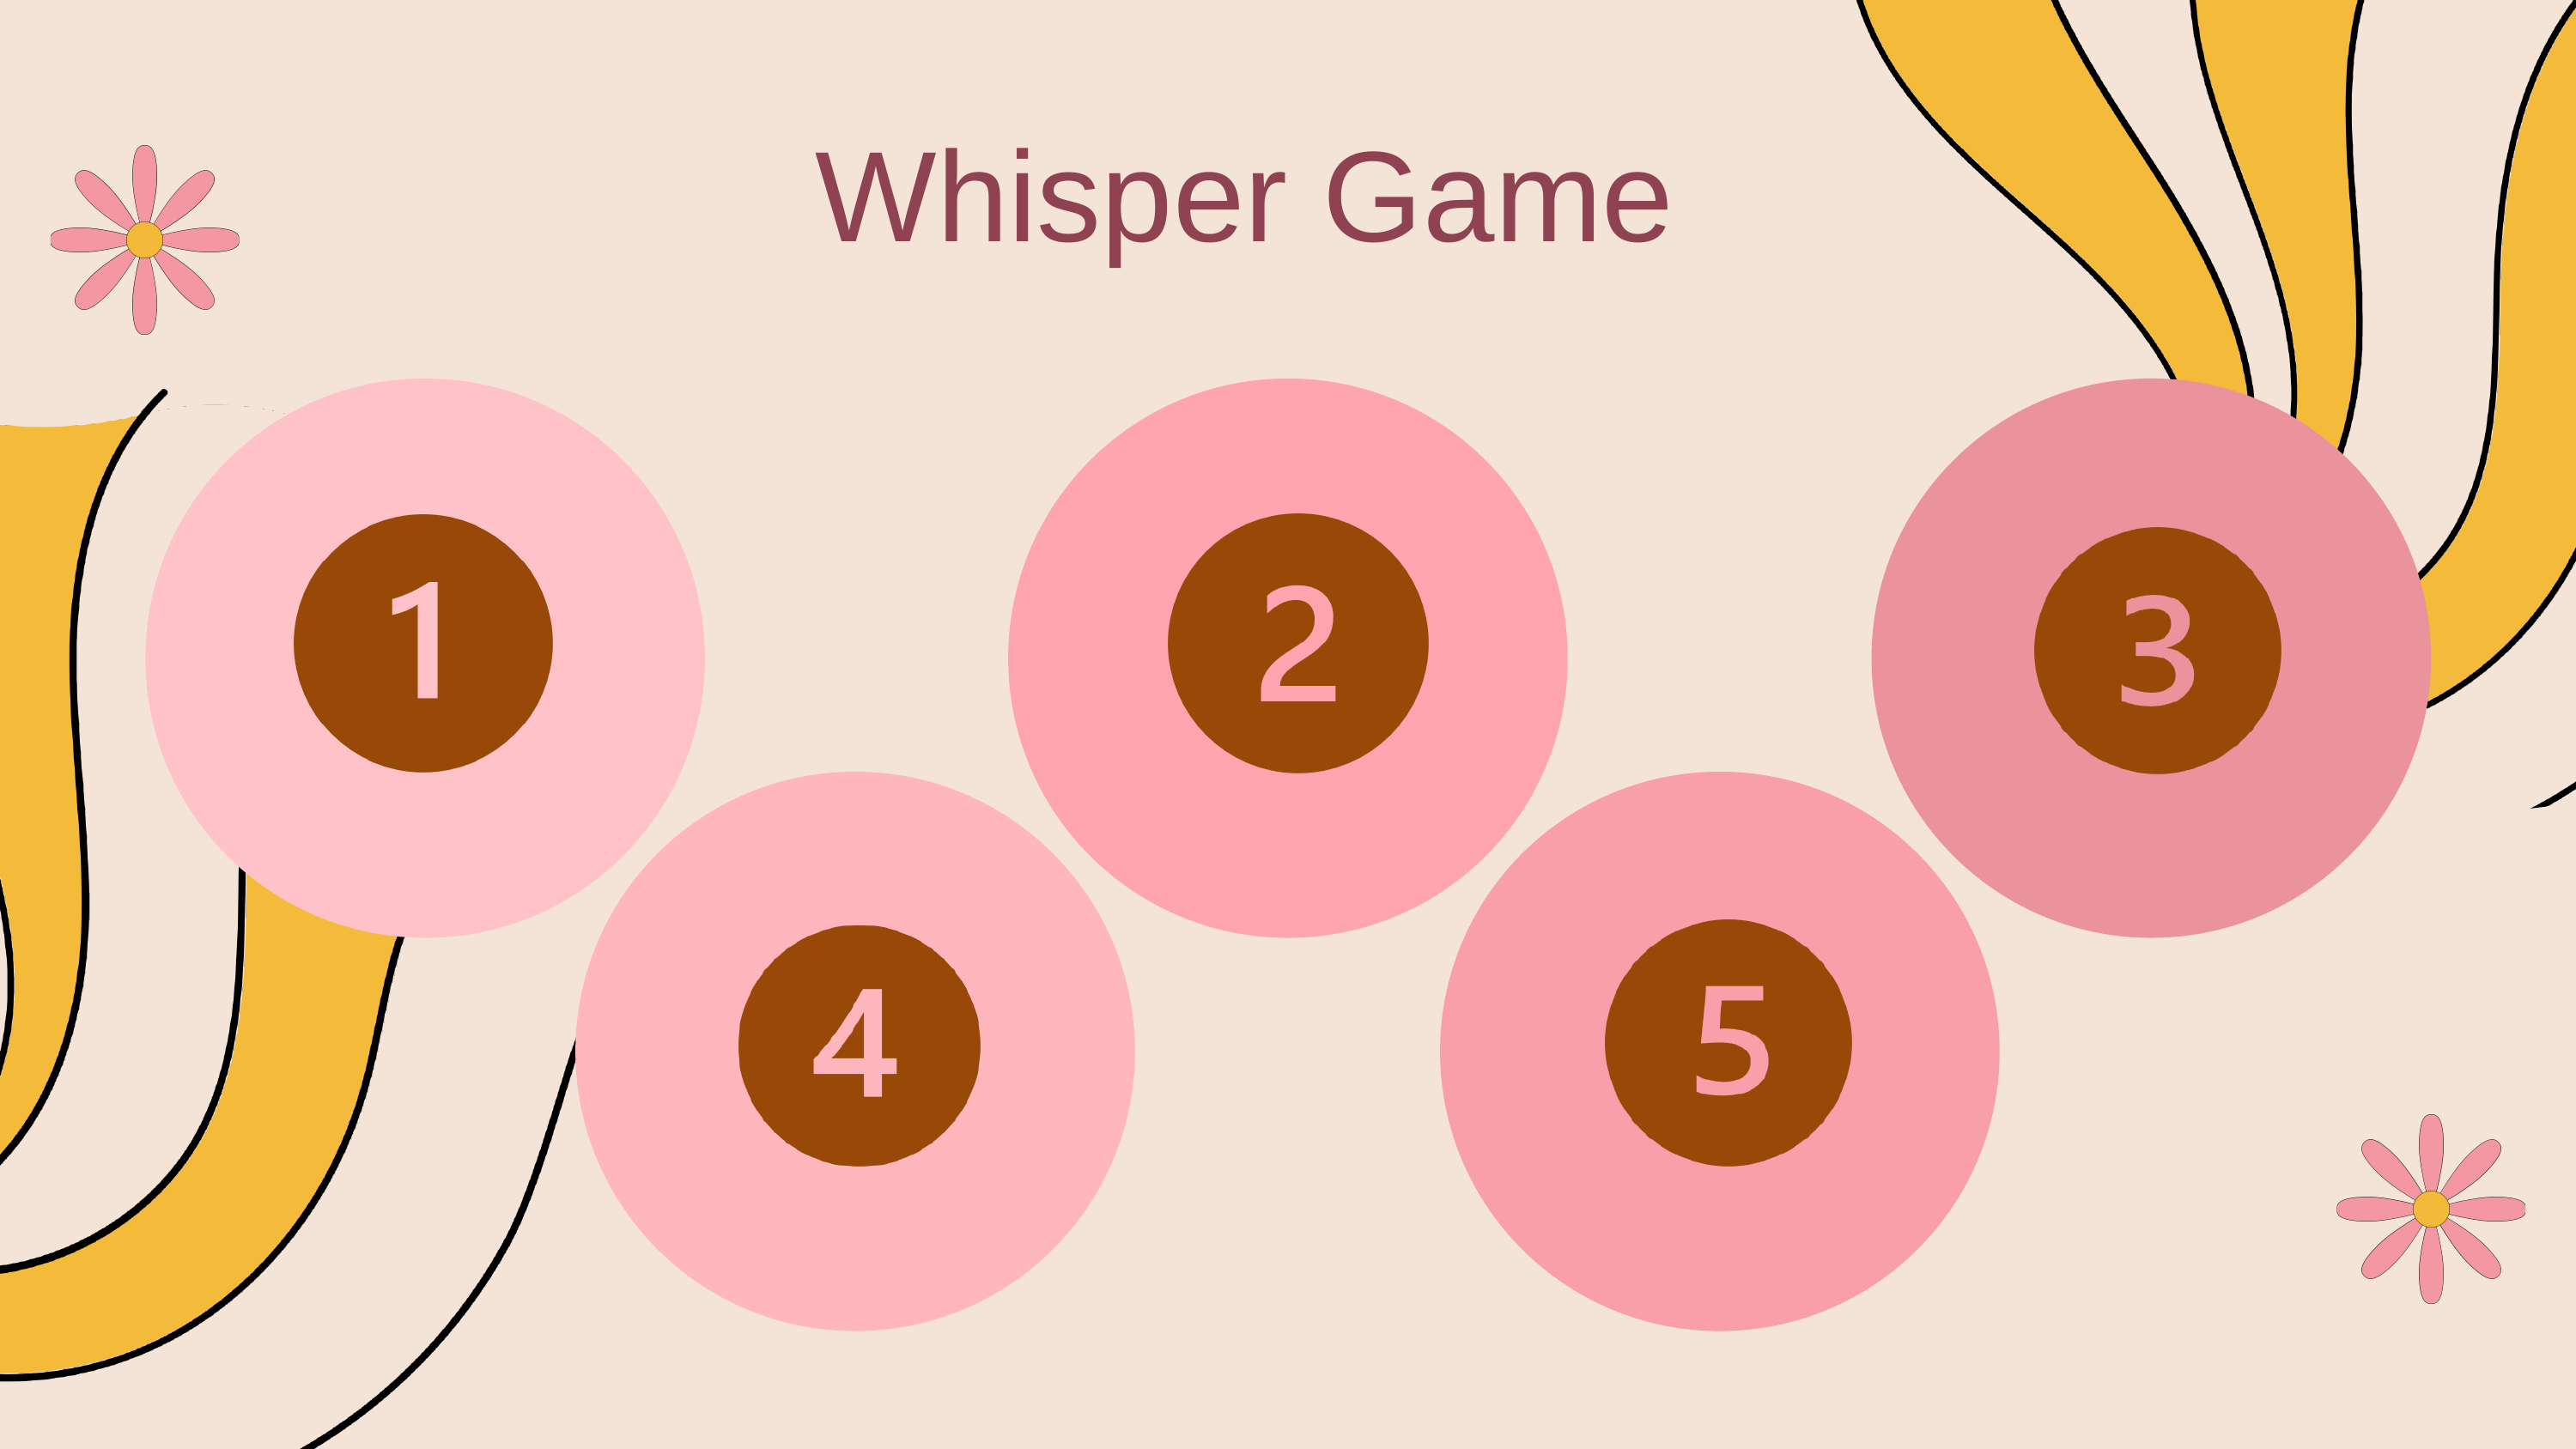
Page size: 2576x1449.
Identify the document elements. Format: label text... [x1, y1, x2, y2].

text_box [50, 145, 240, 335]
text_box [1007, 378, 1568, 770]
picture [1572, 887, 1884, 1199]
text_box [1871, 378, 2432, 938]
text_box Whisper Game [533, 135, 1957, 269]
picture [2002, 494, 2313, 807]
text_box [145, 378, 706, 938]
picture [706, 892, 1012, 1199]
picture [259, 480, 586, 807]
text_box [0, 373, 624, 1449]
text_box [1842, 0, 2576, 821]
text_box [574, 771, 1135, 1331]
picture [1133, 479, 1462, 808]
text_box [1439, 771, 2000, 1331]
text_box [1139, 815, 1435, 938]
text_box [2336, 1114, 2526, 1304]
